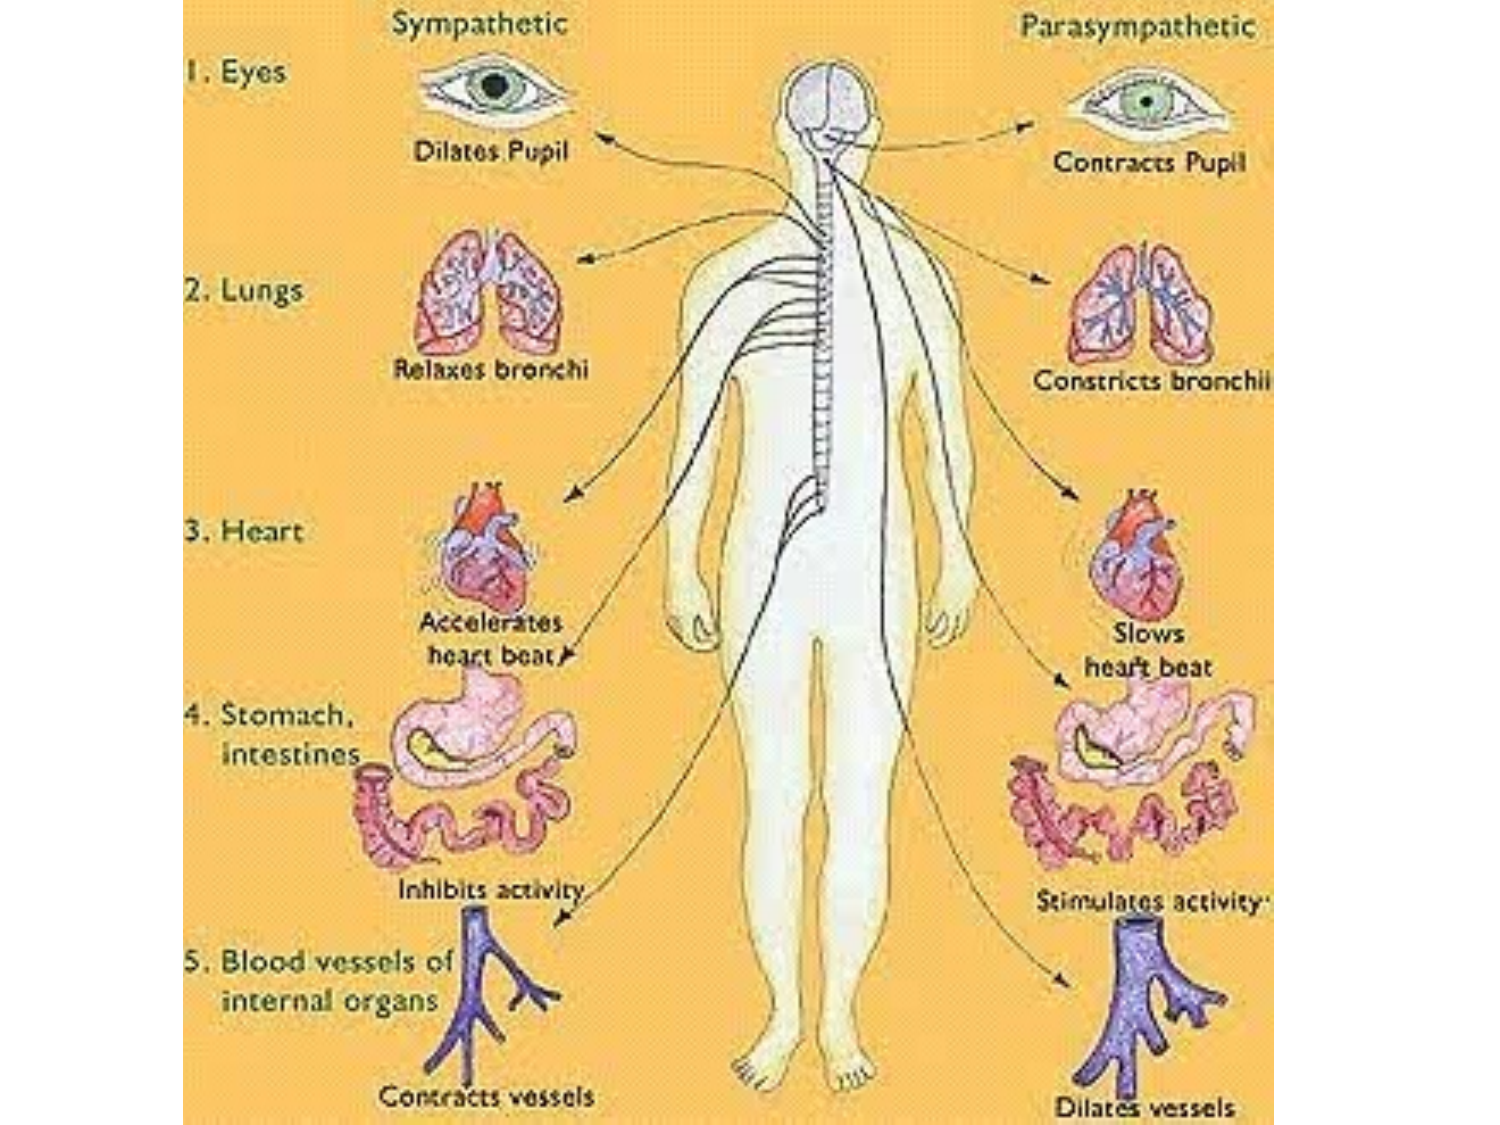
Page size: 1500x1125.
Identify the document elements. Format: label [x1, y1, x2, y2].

picture [182, 0, 1275, 1125]
